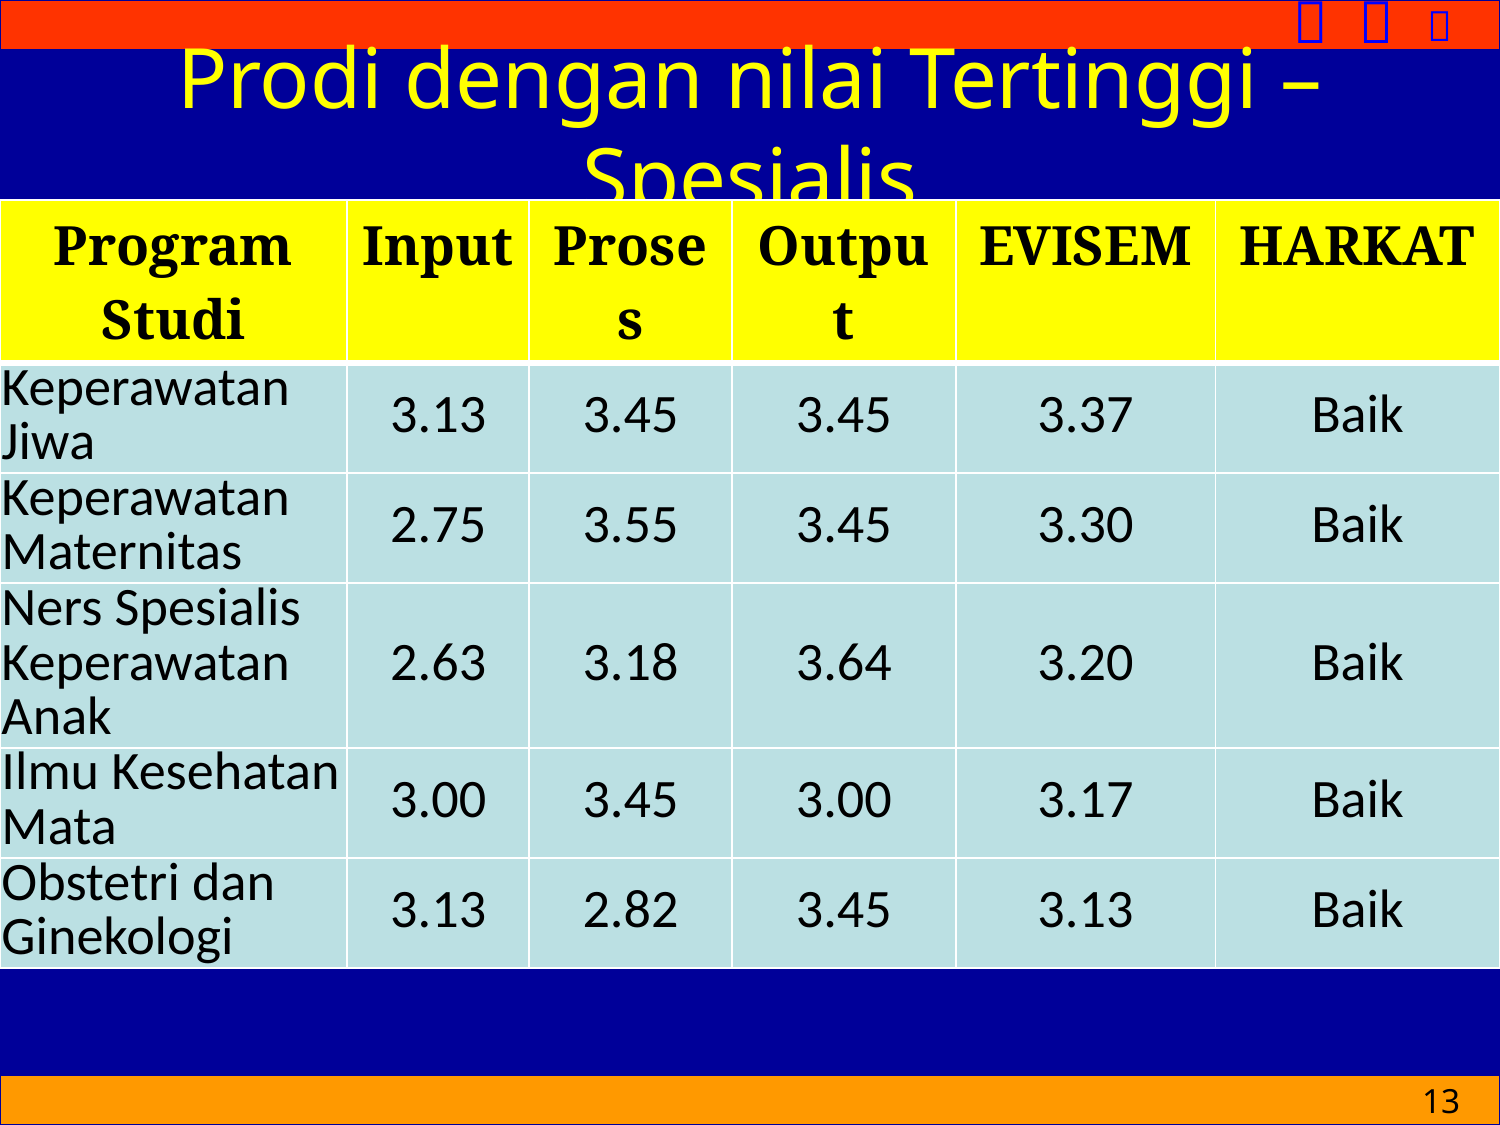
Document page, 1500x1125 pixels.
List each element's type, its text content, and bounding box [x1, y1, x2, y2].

table_cell 2.75 [348, 474, 528, 582]
table_header Output [733, 201, 955, 360]
table_cell 3.00 [733, 749, 955, 857]
table_cell 3.13 [957, 859, 1215, 967]
table_cell Ilmu Kesehatan Mata [1, 749, 346, 857]
table_cell Ners Spesialis Keperawatan Anak [1, 584, 346, 747]
table_cell 3.45 [733, 366, 955, 472]
table_cell 3.13 [348, 859, 528, 967]
table_cell 3.55 [530, 474, 731, 582]
table_cell Baik [1216, 584, 1499, 747]
table_cell 3.30 [957, 474, 1215, 582]
table_header Proses [530, 201, 731, 360]
slide_number 13 [1124, 1072, 1476, 1125]
table_cell Baik [1216, 366, 1499, 472]
table_cell Baik [1216, 859, 1499, 967]
table_cell 3.37 [957, 366, 1215, 472]
table_cell 3.17 [957, 749, 1215, 857]
table_header HARKAT [1216, 201, 1499, 360]
table_cell 2.63 [348, 584, 528, 747]
table_cell 3.13 [348, 366, 528, 472]
table_cell Obstetri dan Ginekologi [1, 859, 346, 967]
table_cell Baik [1216, 474, 1499, 582]
table_header EVISEM [957, 201, 1215, 360]
table_cell 3.45 [733, 859, 955, 967]
table_cell 3.64 [733, 584, 955, 747]
table_header Input [348, 201, 528, 360]
table_cell 2.82 [530, 859, 731, 967]
title Prodi dengan nilai Tertinggi – Spesialis [0, 62, 1500, 188]
table_cell Baik [1216, 749, 1499, 857]
table_cell 3.20 [957, 584, 1215, 747]
table_cell 3.18 [530, 584, 731, 747]
table_cell 3.45 [530, 366, 731, 472]
table_cell 3.45 [733, 474, 955, 582]
table_cell 3.00 [348, 749, 528, 857]
table_header Program Studi [1, 201, 346, 360]
table_cell Keperawatan Maternitas [1, 474, 346, 582]
table_cell 3.45 [530, 749, 731, 857]
table_cell Keperawatan Jiwa [1, 366, 346, 472]
